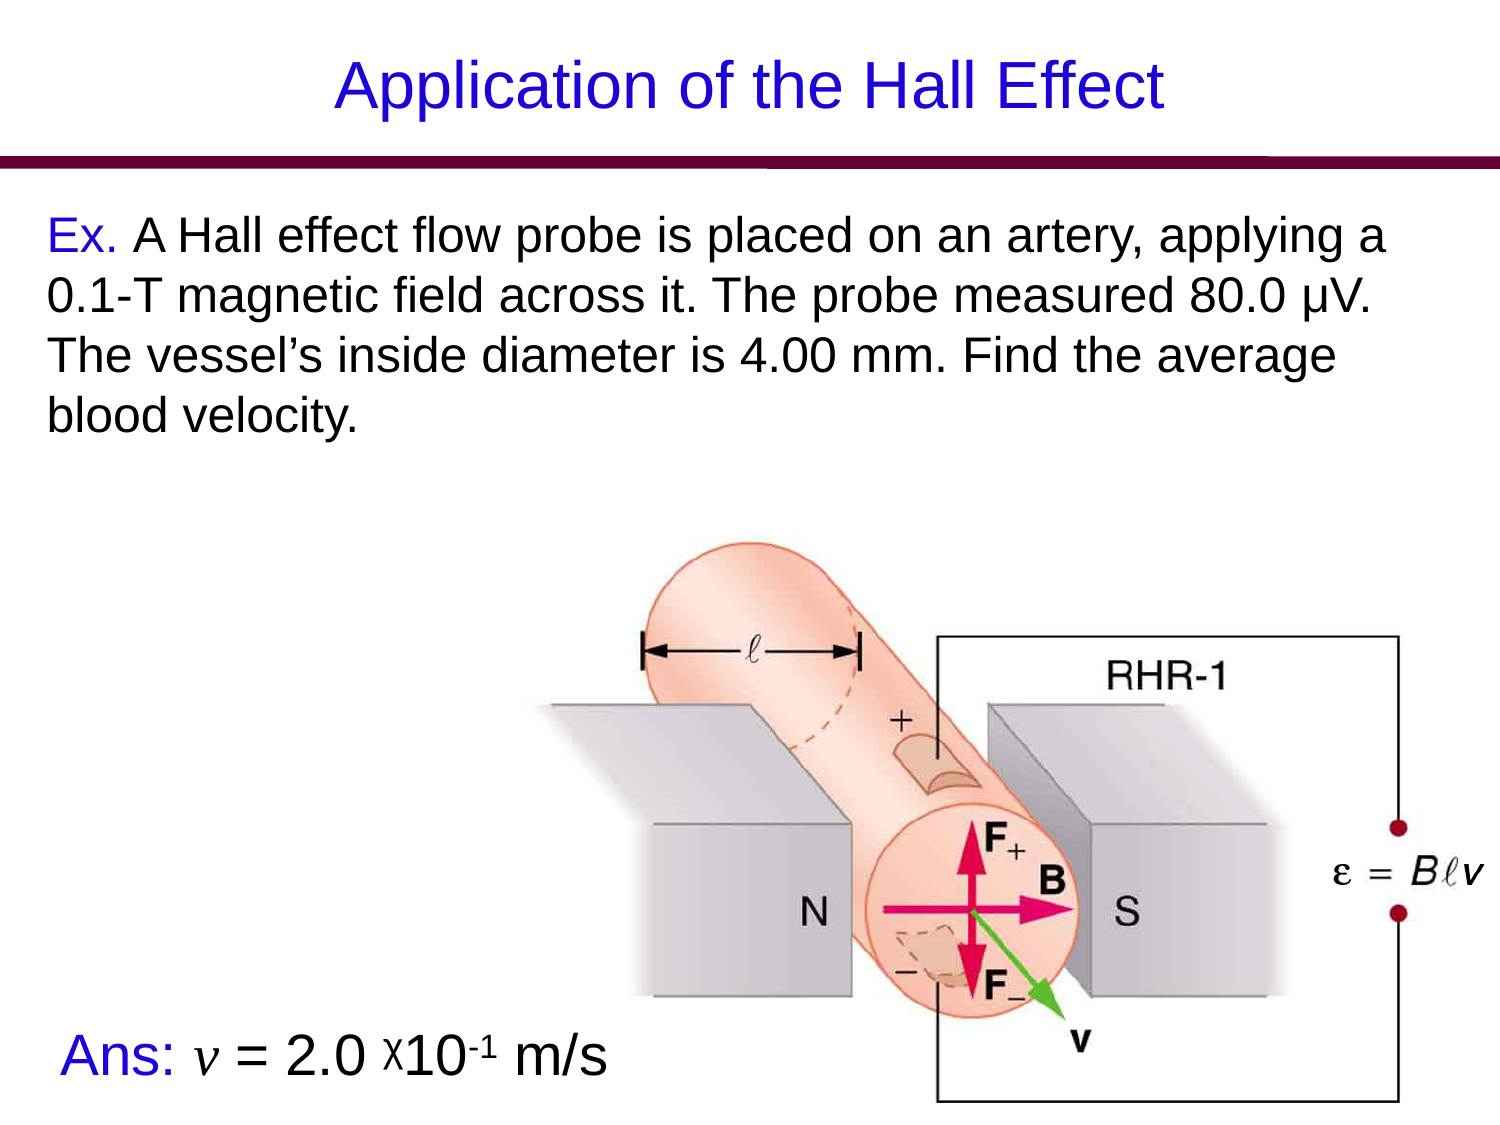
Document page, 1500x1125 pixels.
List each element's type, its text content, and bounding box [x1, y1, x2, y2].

picture [521, 533, 1486, 1108]
text_box Ex. A Hall effect flow probe is placed on an artery, applying a 0.1-T magnetic field across it. The probe measured 80.0 μV. The vessel’s inside diameter is 4.00 mm. Find the average blood velocity. [31, 195, 1475, 485]
text_box Ans: v = 2.0 ᵡ10-1 m/s [45, 1009, 516, 1095]
title Application of the Hall Effect [55, 18, 1445, 130]
